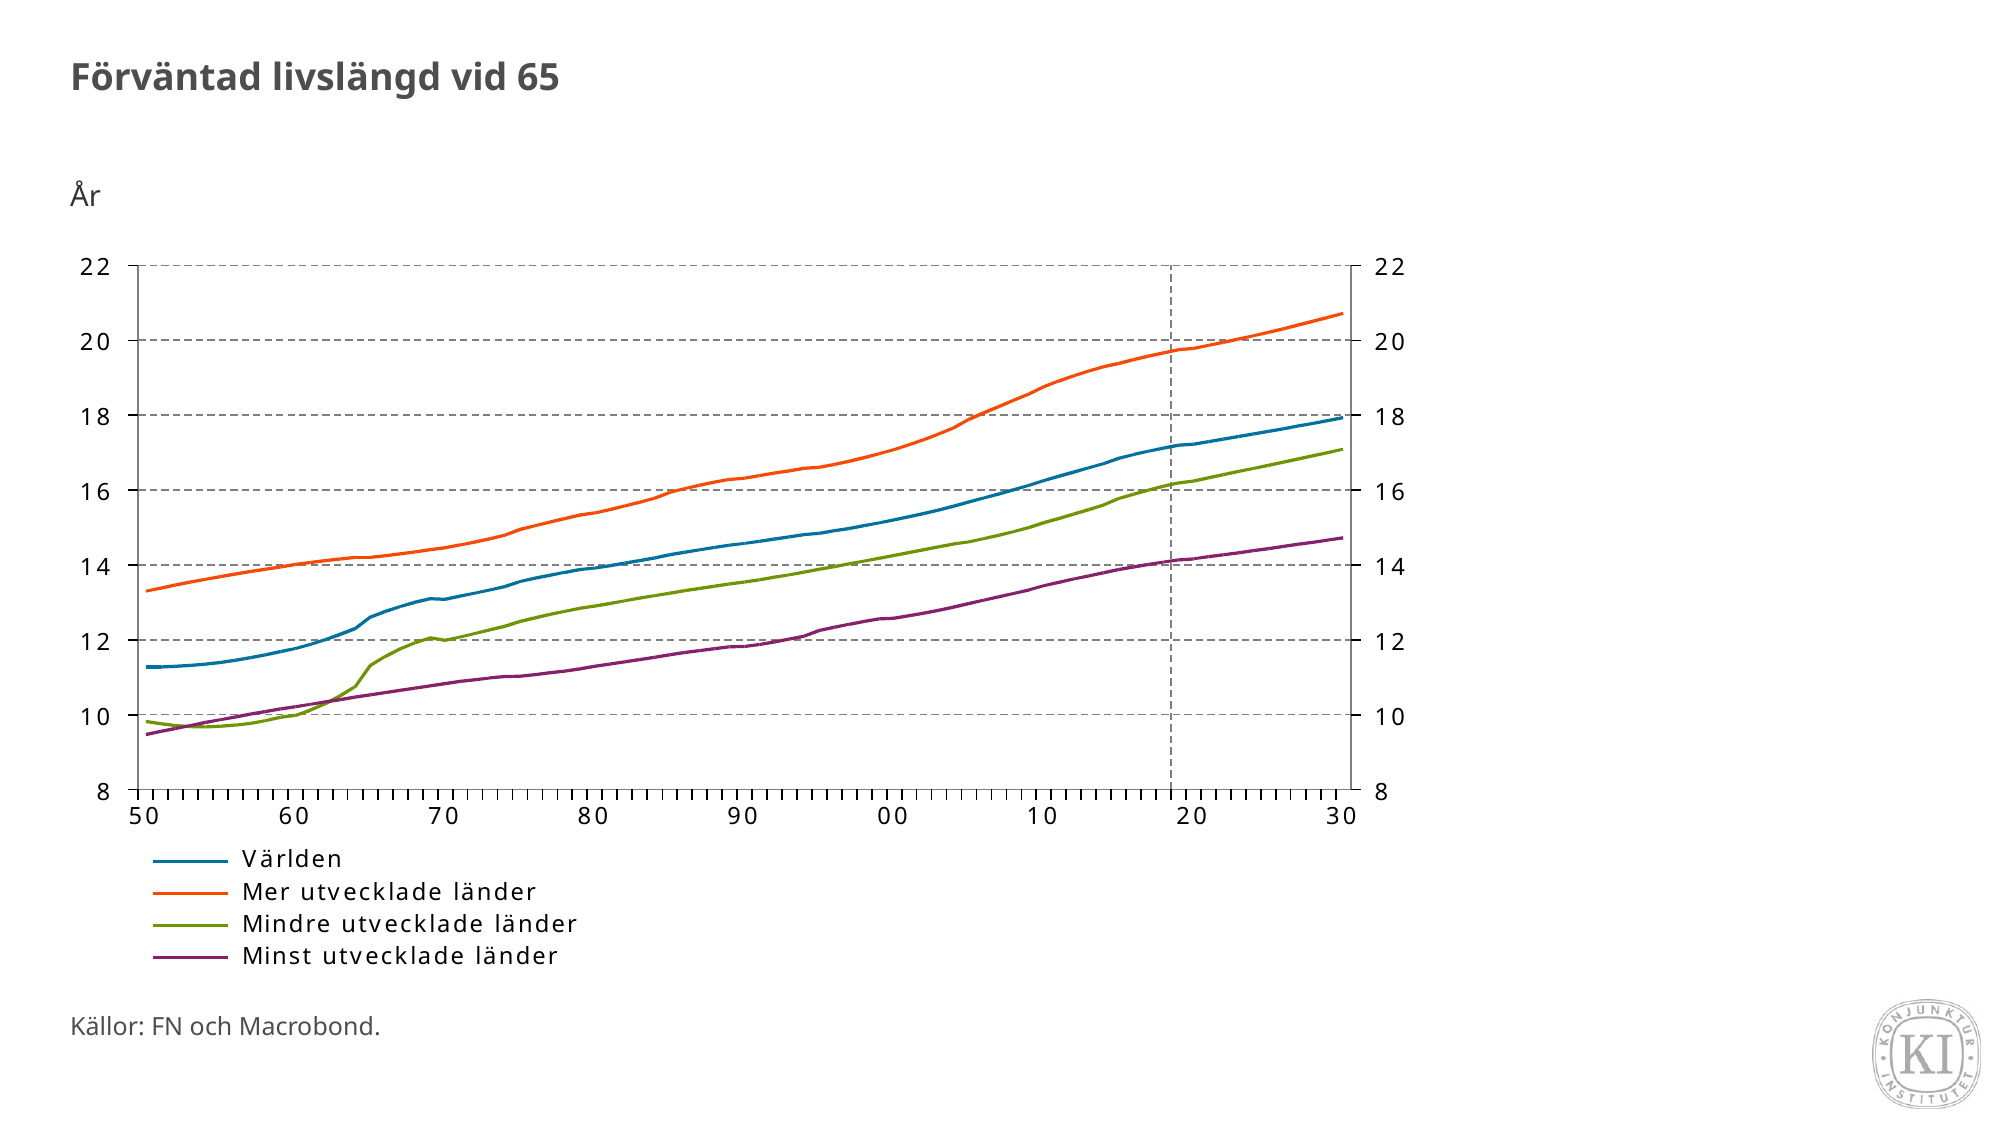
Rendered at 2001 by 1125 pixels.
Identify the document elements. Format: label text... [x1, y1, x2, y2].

subtitle Källor: FN och Macrobond. [55, 1003, 1476, 1106]
list År [55, 137, 1476, 220]
picture [1872, 999, 1981, 1109]
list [30, 228, 1453, 998]
title Förväntad livslängd vid 65 [55, 45, 1476, 128]
